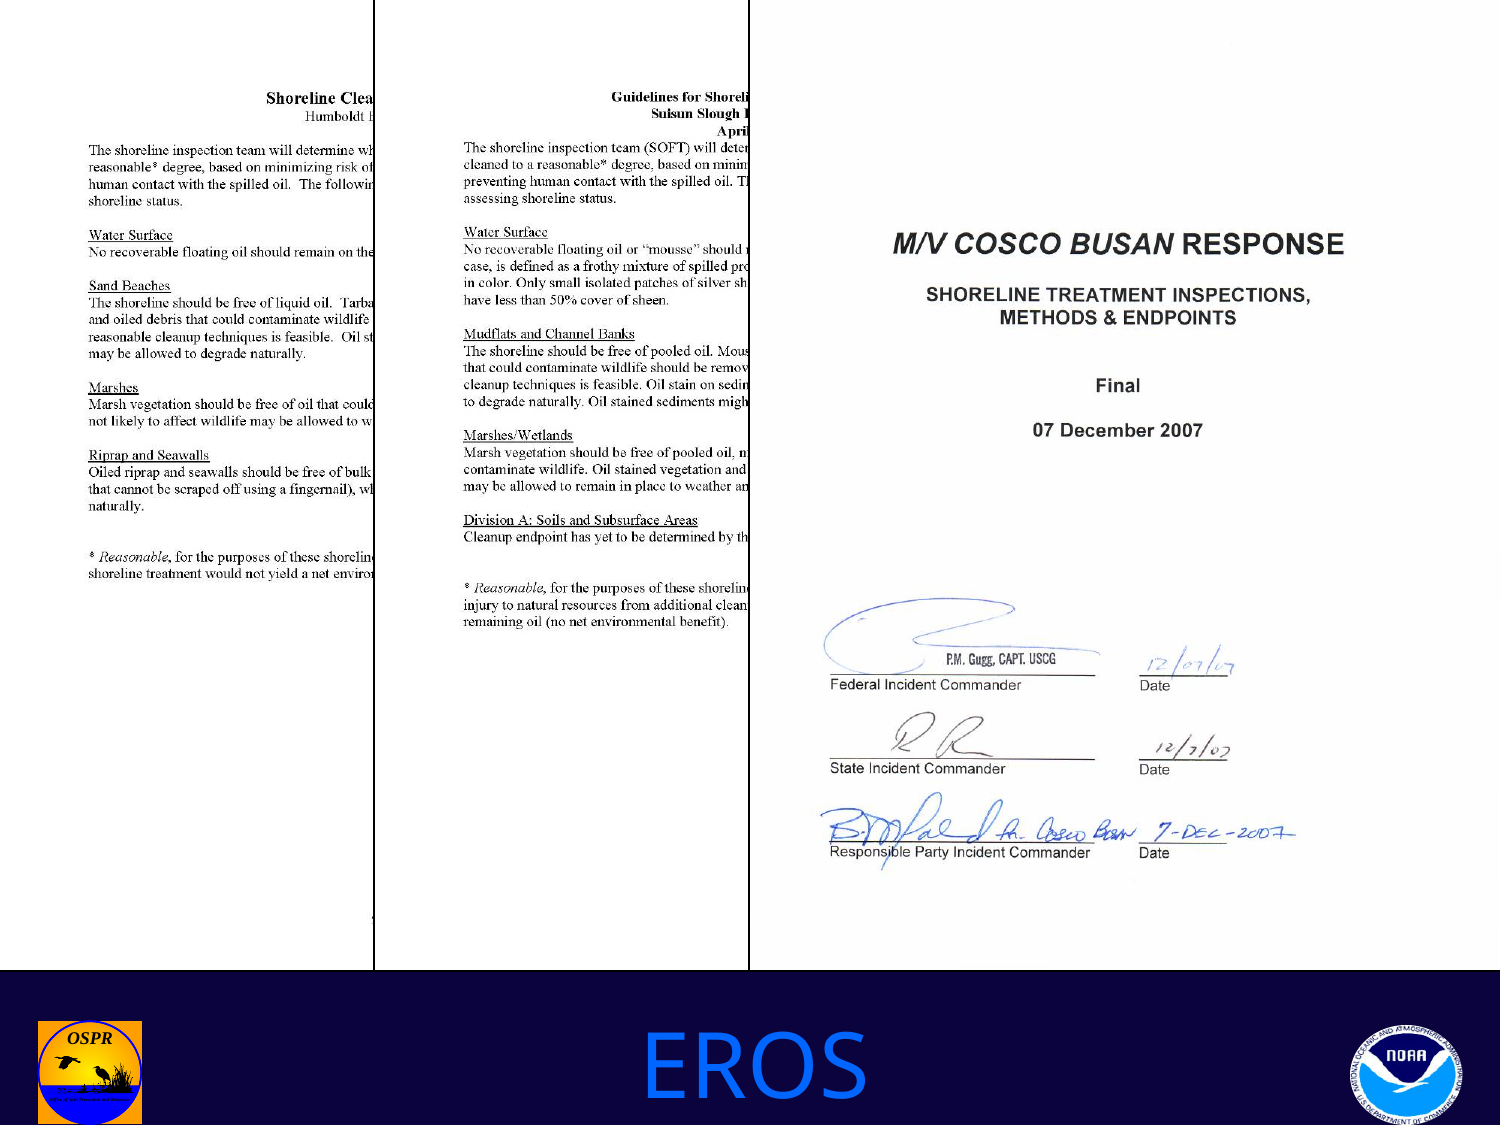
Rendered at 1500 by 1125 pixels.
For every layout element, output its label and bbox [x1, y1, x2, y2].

picture [1350, 1024, 1463, 1125]
picture [0, 0, 1500, 971]
